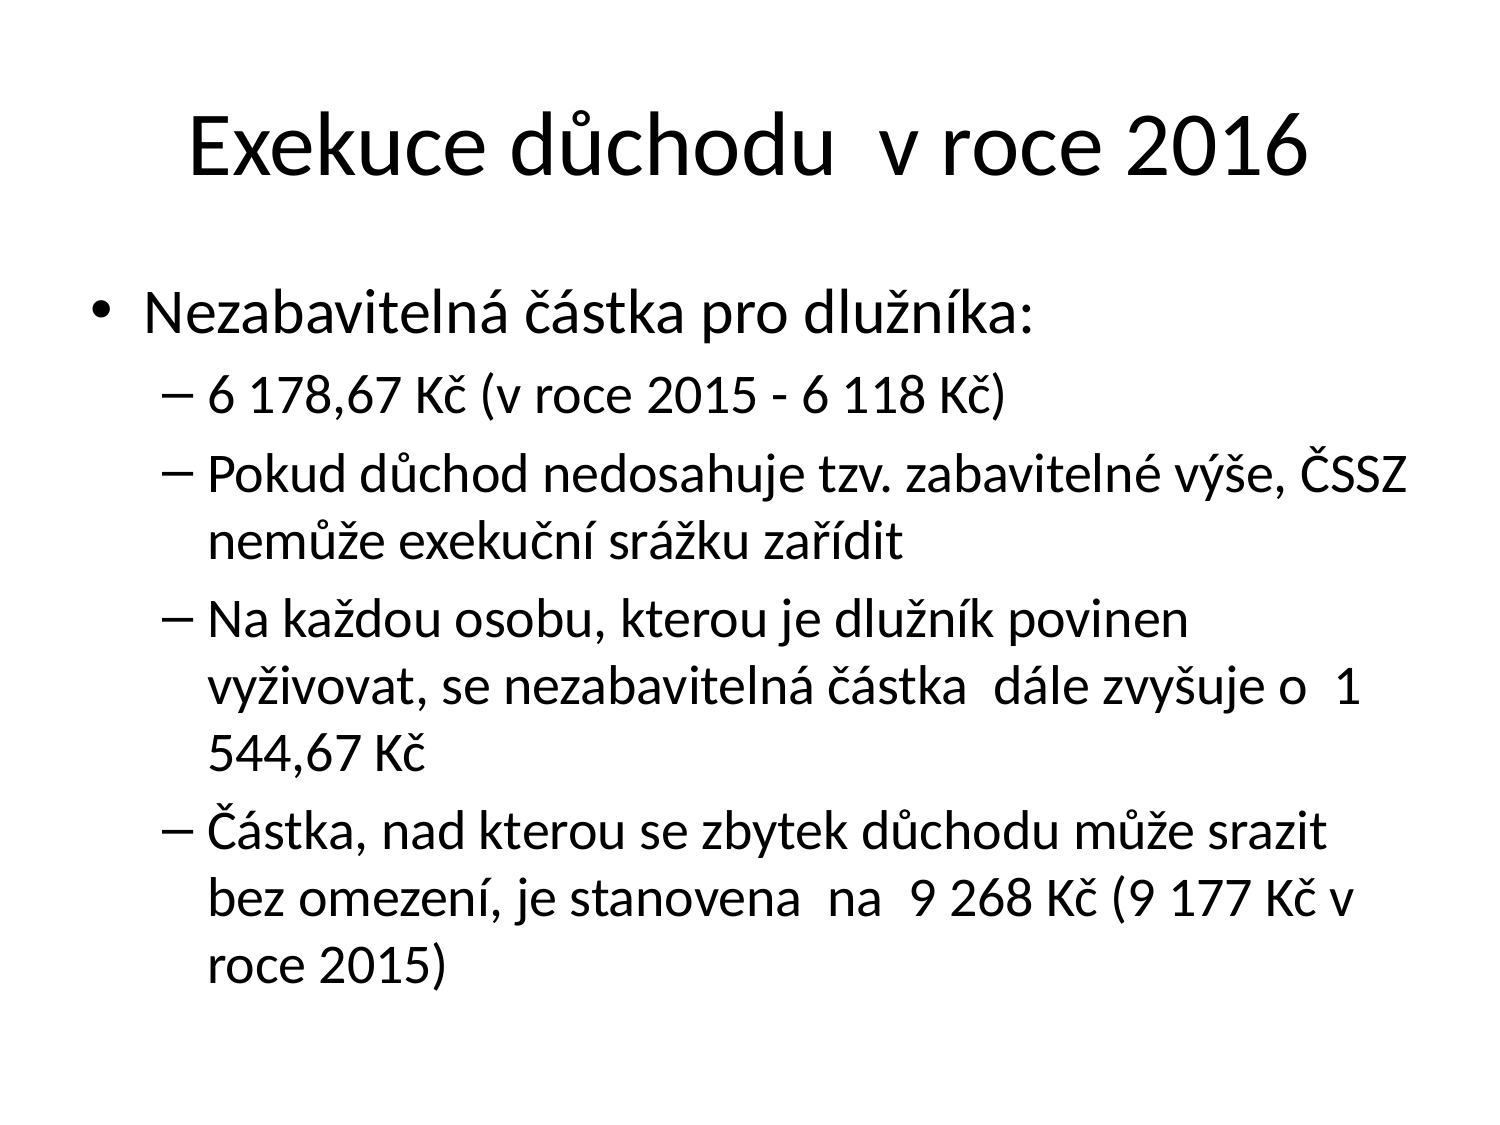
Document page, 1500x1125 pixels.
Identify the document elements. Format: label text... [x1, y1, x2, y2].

list Nezabavitelná částka pro dlužníka: 6 178,67 Kč (v roce 2015 - 6 118 Kč) Pokud důchod nedosahuje tzv. zabavitelné výše, ČSSZ nemůže exekuční srážku zařídit Na každou osobu, kterou je dlužník povinen vyživovat, se nezabavitelná částka dále zvyšuje o 1 544,67 Kč Částka, nad kterou se zbytek důchodu může srazit bez omezení, je stanovena na 9 268 Kč (9 177 Kč v roce 2015) [75, 262, 1425, 1005]
title Exekuce důchodu v roce 2016 [75, 45, 1425, 233]
